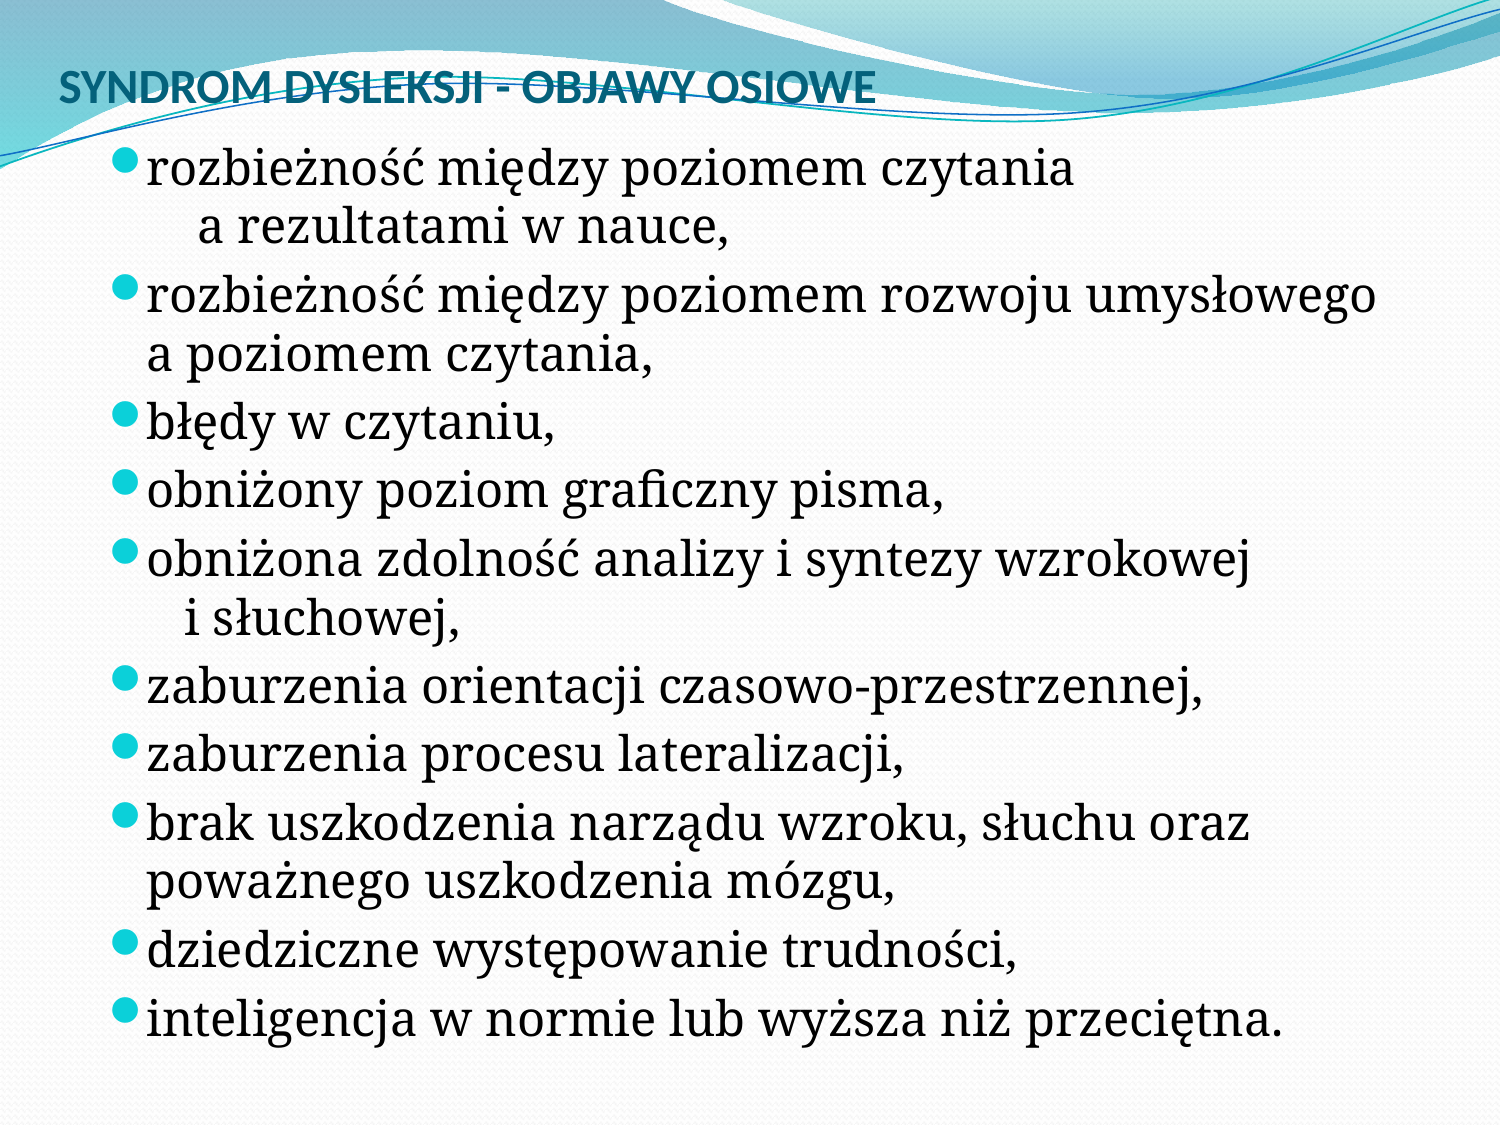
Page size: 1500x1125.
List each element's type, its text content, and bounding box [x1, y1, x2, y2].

title SYNDROM DYSLEKSJI - OBJAWY OSIOWE [58, 46, 1414, 188]
list rozbieżność między poziomem czytania a rezultatami w nauce, rozbieżność między poziomem rozwoju umysłowego a poziomem czytania, błędy w czytaniu, obniżony poziom graficzny pisma, obniżona zdolność analizy i syntezy wzrokowej i słuchowej, zaburzenia orientacji czasowo-przestrzennej, zaburzenia procesu lateralizacji, brak uszkodzenia narządu wzroku, słuchu oraz poważnego uszkodzenia mózgu, dziedziczne występowanie trudności, inteligencja w normie lub wyższa niż przeciętna. [93, 105, 1418, 1125]
